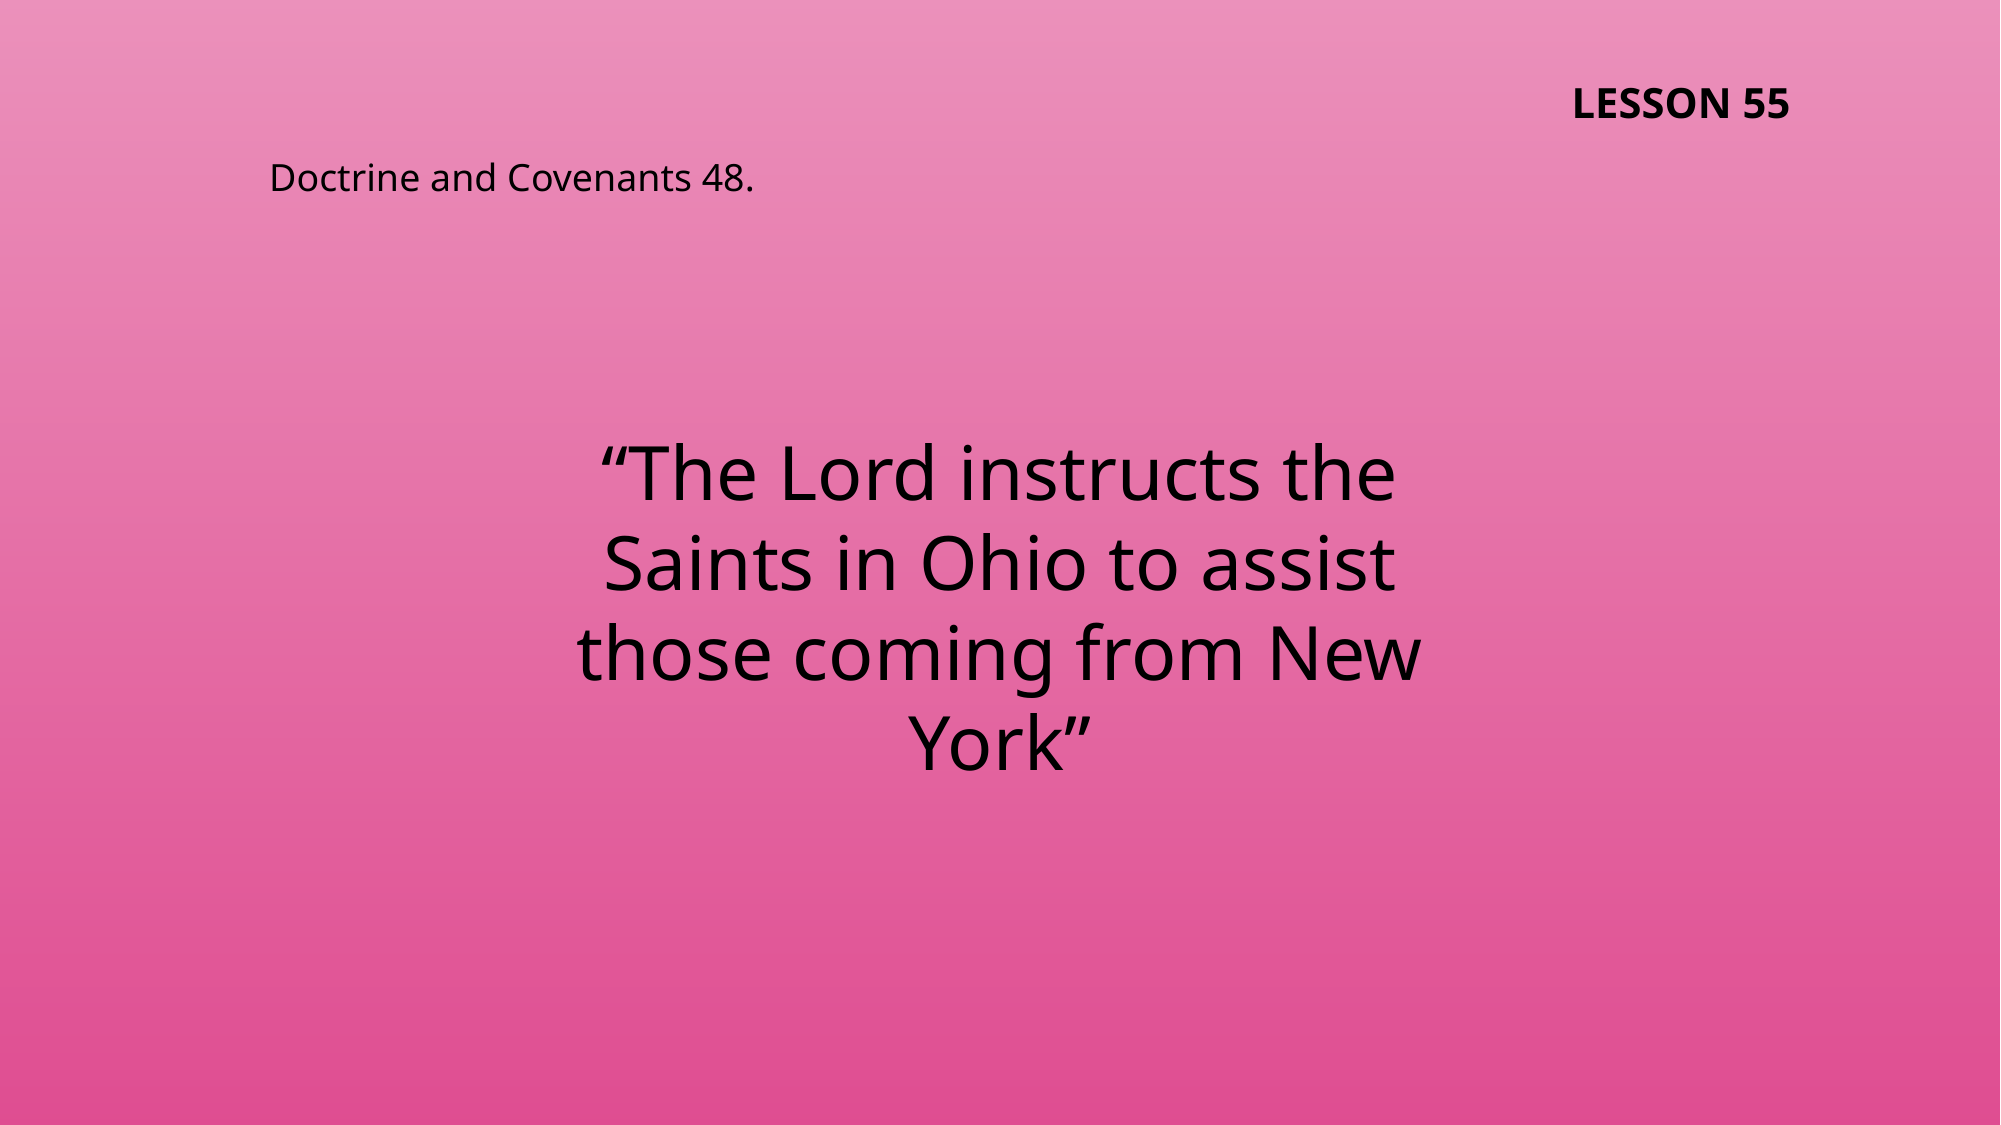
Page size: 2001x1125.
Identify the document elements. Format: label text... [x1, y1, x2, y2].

text_box “The Lord instructs the Saints in Ohio to assist those coming from New York” [558, 418, 1442, 794]
text_box LESSON 55 [1556, 68, 1814, 147]
text_box Doctrine and Covenants 48. [254, 146, 771, 206]
